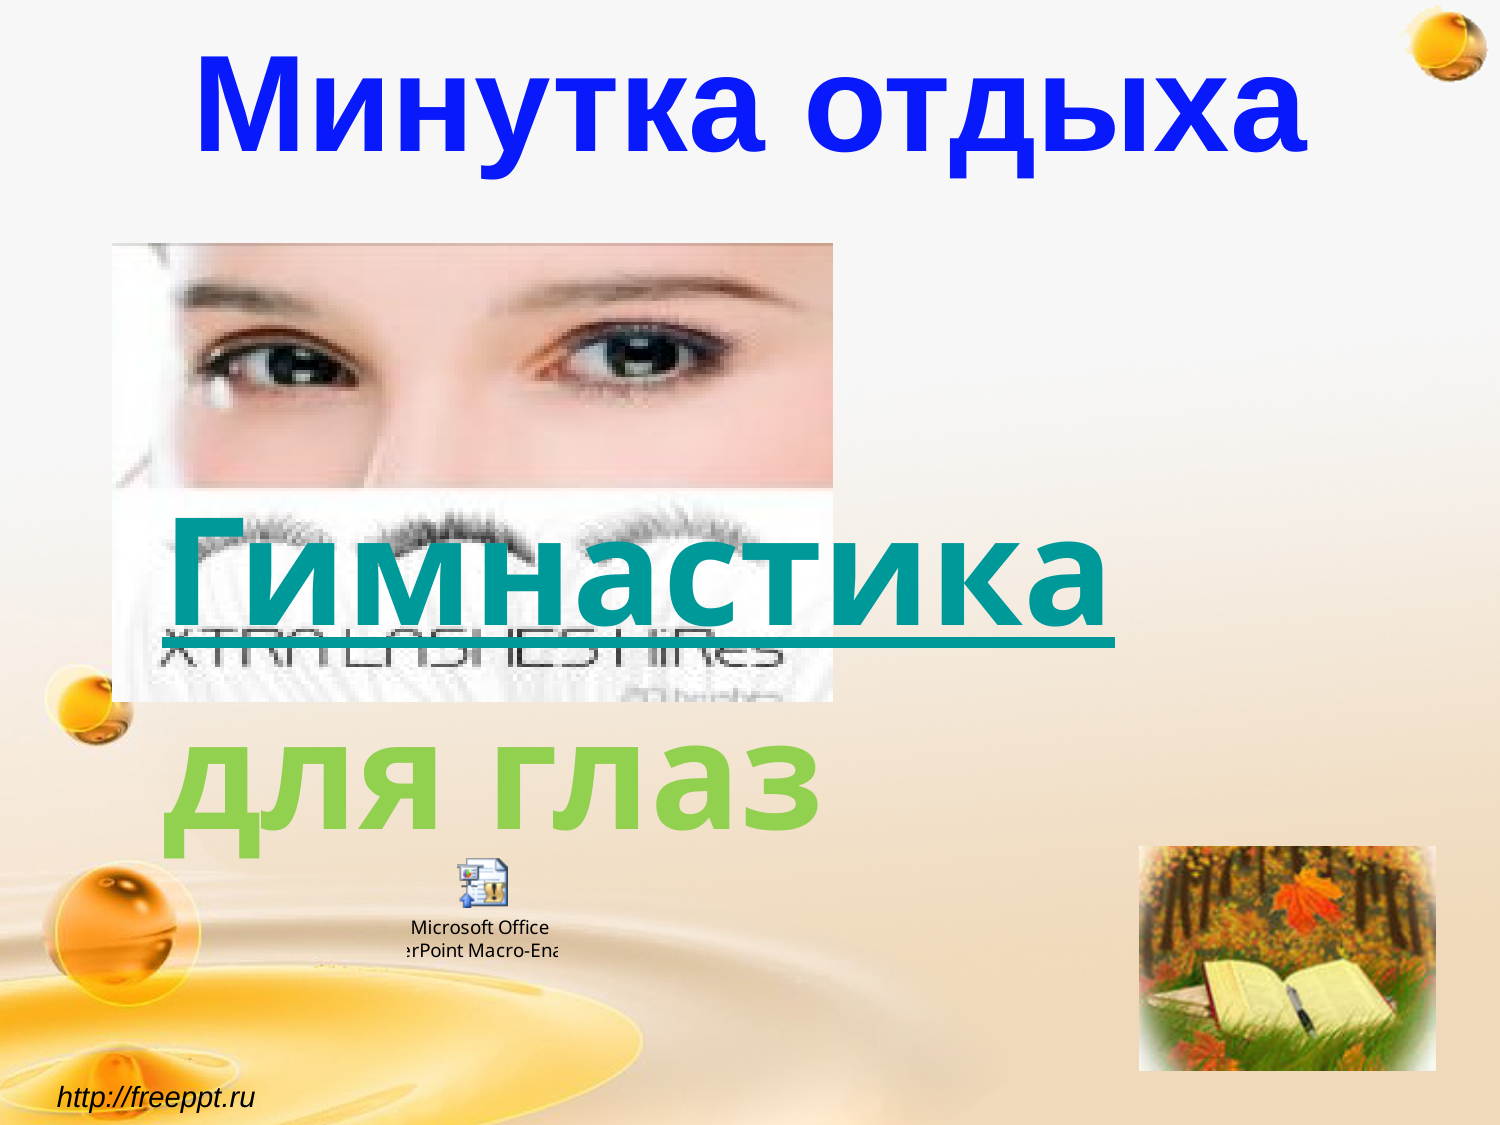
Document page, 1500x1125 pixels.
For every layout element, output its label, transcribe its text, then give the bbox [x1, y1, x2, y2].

footer http://freeppt.ru [0, 1070, 314, 1125]
title Минутка отдыха [74, 125, 1426, 233]
text_box Гимнастика для глаз [147, 467, 1211, 867]
picture [0, 0, 1500, 1125]
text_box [407, 857, 558, 985]
